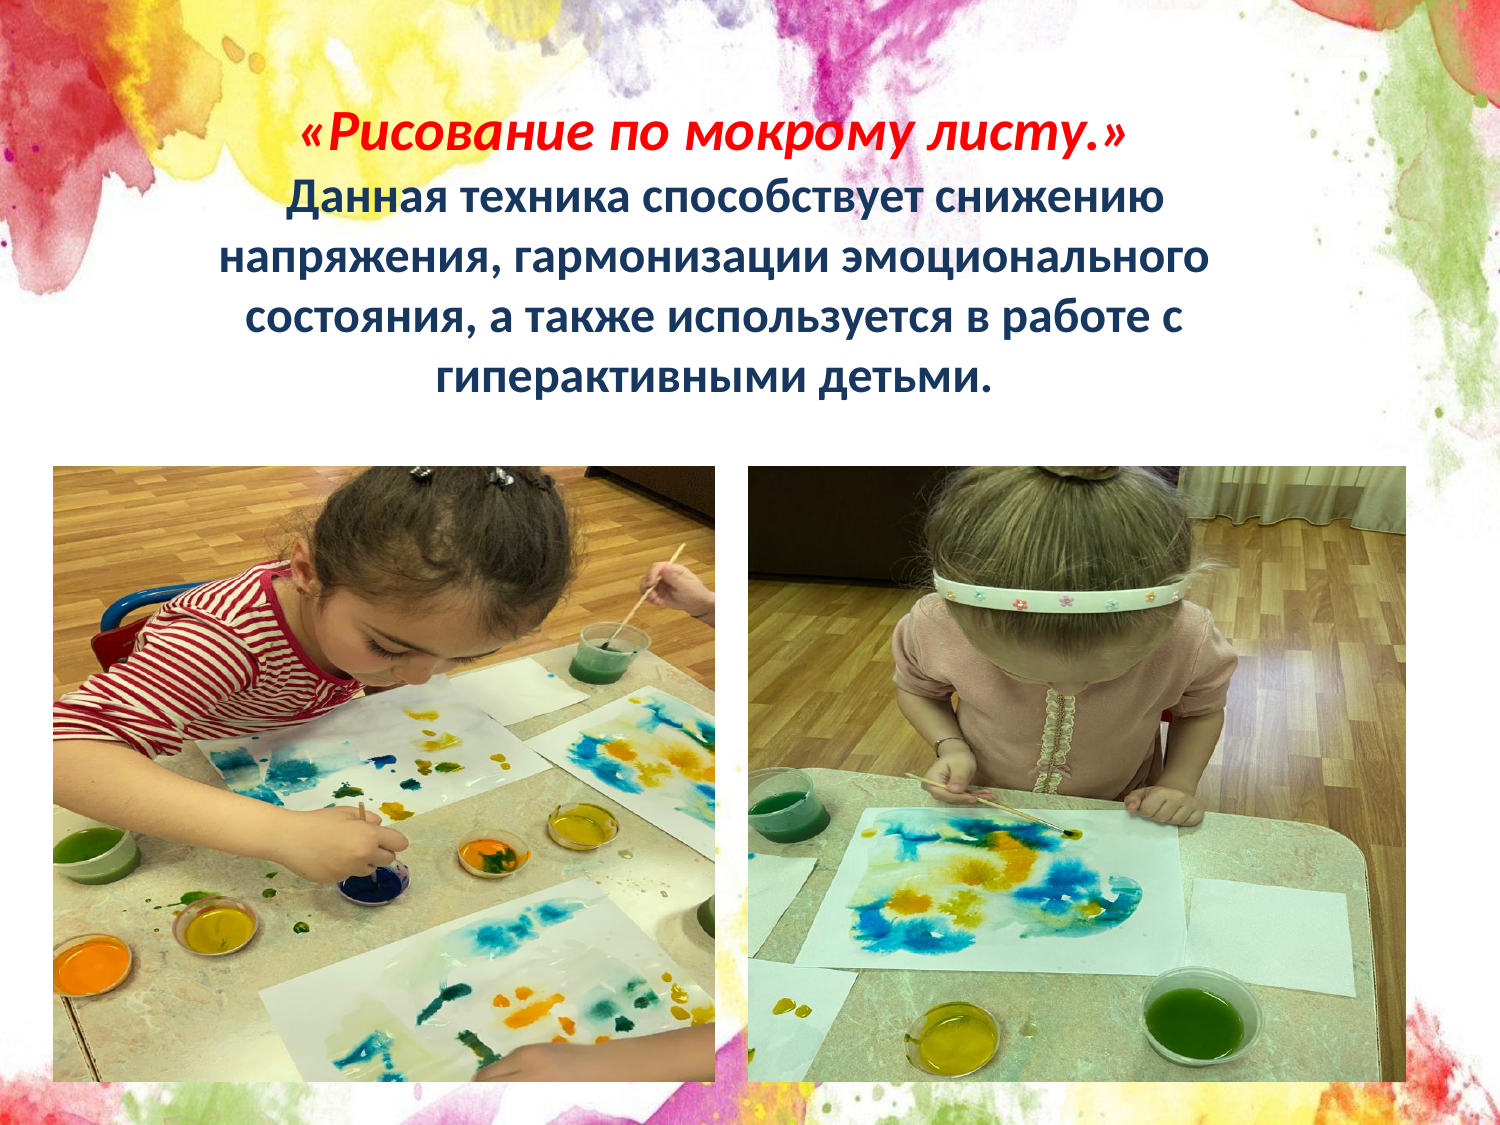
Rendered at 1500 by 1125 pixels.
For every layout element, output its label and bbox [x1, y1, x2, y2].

picture [53, 466, 715, 1082]
list [0, 0, 1500, 1125]
picture [748, 466, 1406, 1082]
